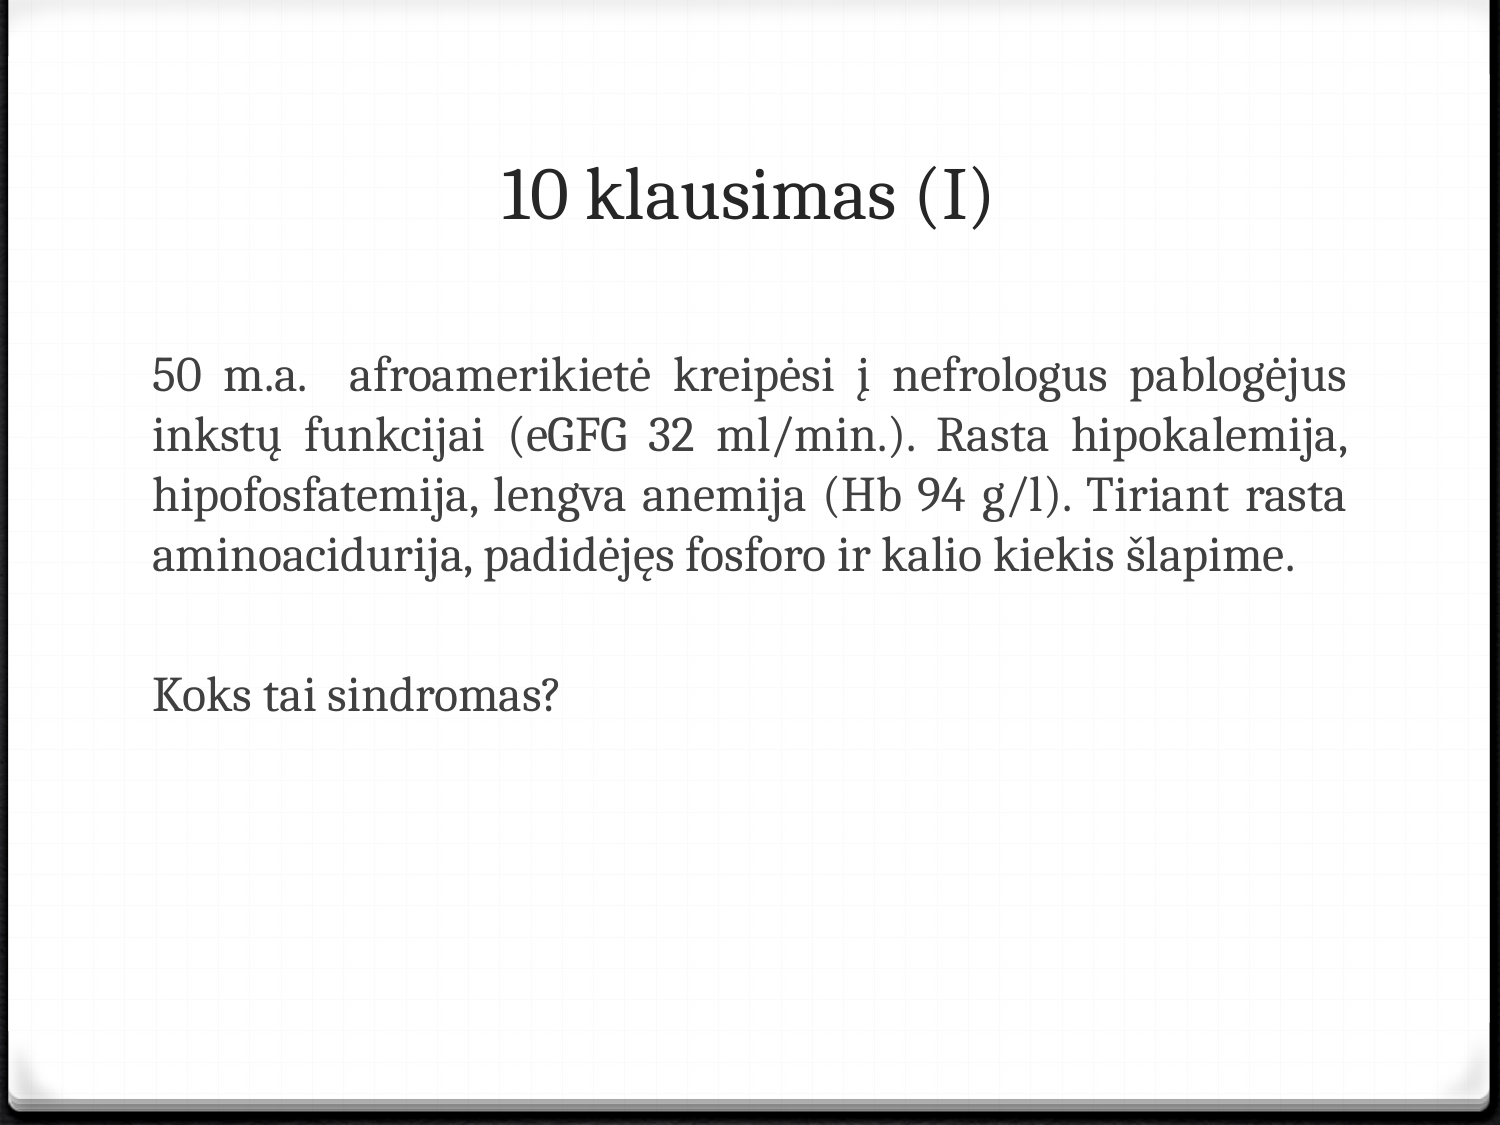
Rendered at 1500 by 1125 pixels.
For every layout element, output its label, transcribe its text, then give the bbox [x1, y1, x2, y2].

picture [0, 0, 1500, 1125]
list 50 m.a. afroamerikietė kreipėsi į nefrologus pablogėjus inkstų funkcijai (eGFG 32 ml/min.). Rasta hipokalemija, hipofosfatemija, lengva anemija (Hb 94 g/l). Tiriant rasta aminoacidurija, padidėjęs fosforo ir kalio kiekis šlapime. Koks tai sindromas? [137, 334, 1363, 983]
title 10 klausimas (I) [90, 71, 1410, 309]
